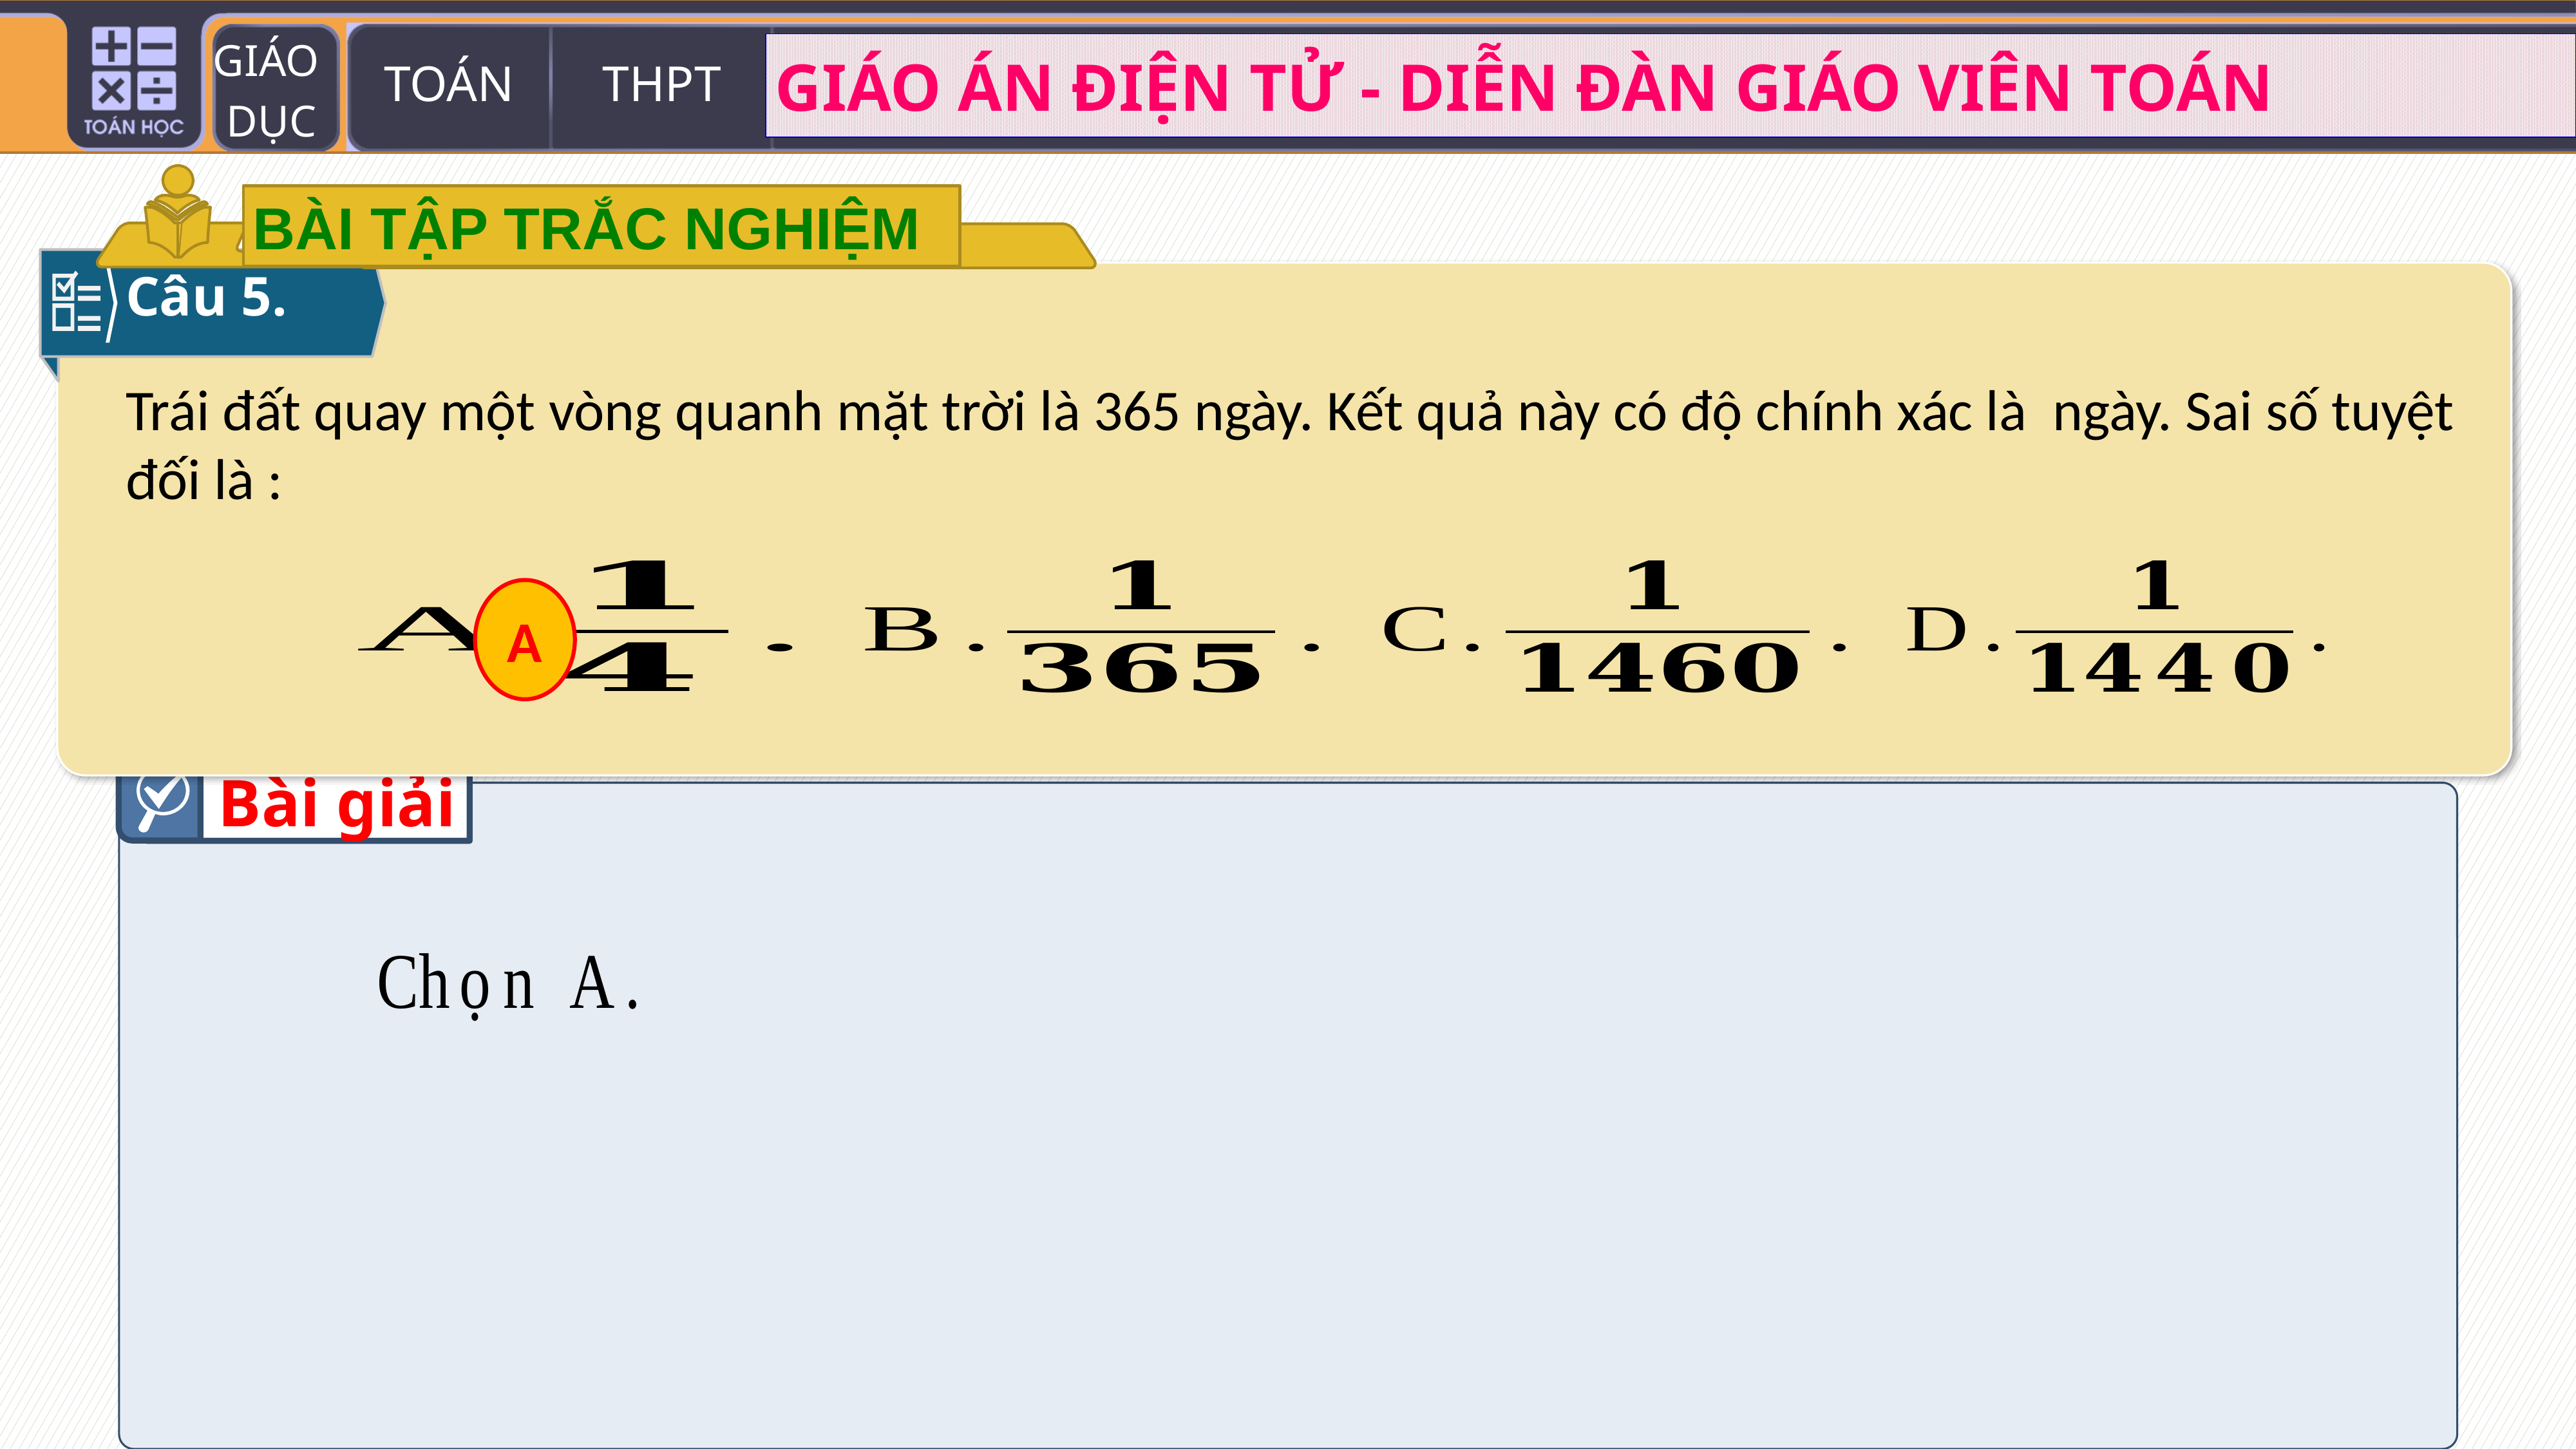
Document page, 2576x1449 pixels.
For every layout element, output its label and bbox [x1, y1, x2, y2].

text_box [95, 165, 1097, 269]
text_box [40, 249, 2512, 776]
text_box [118, 783, 2458, 1449]
